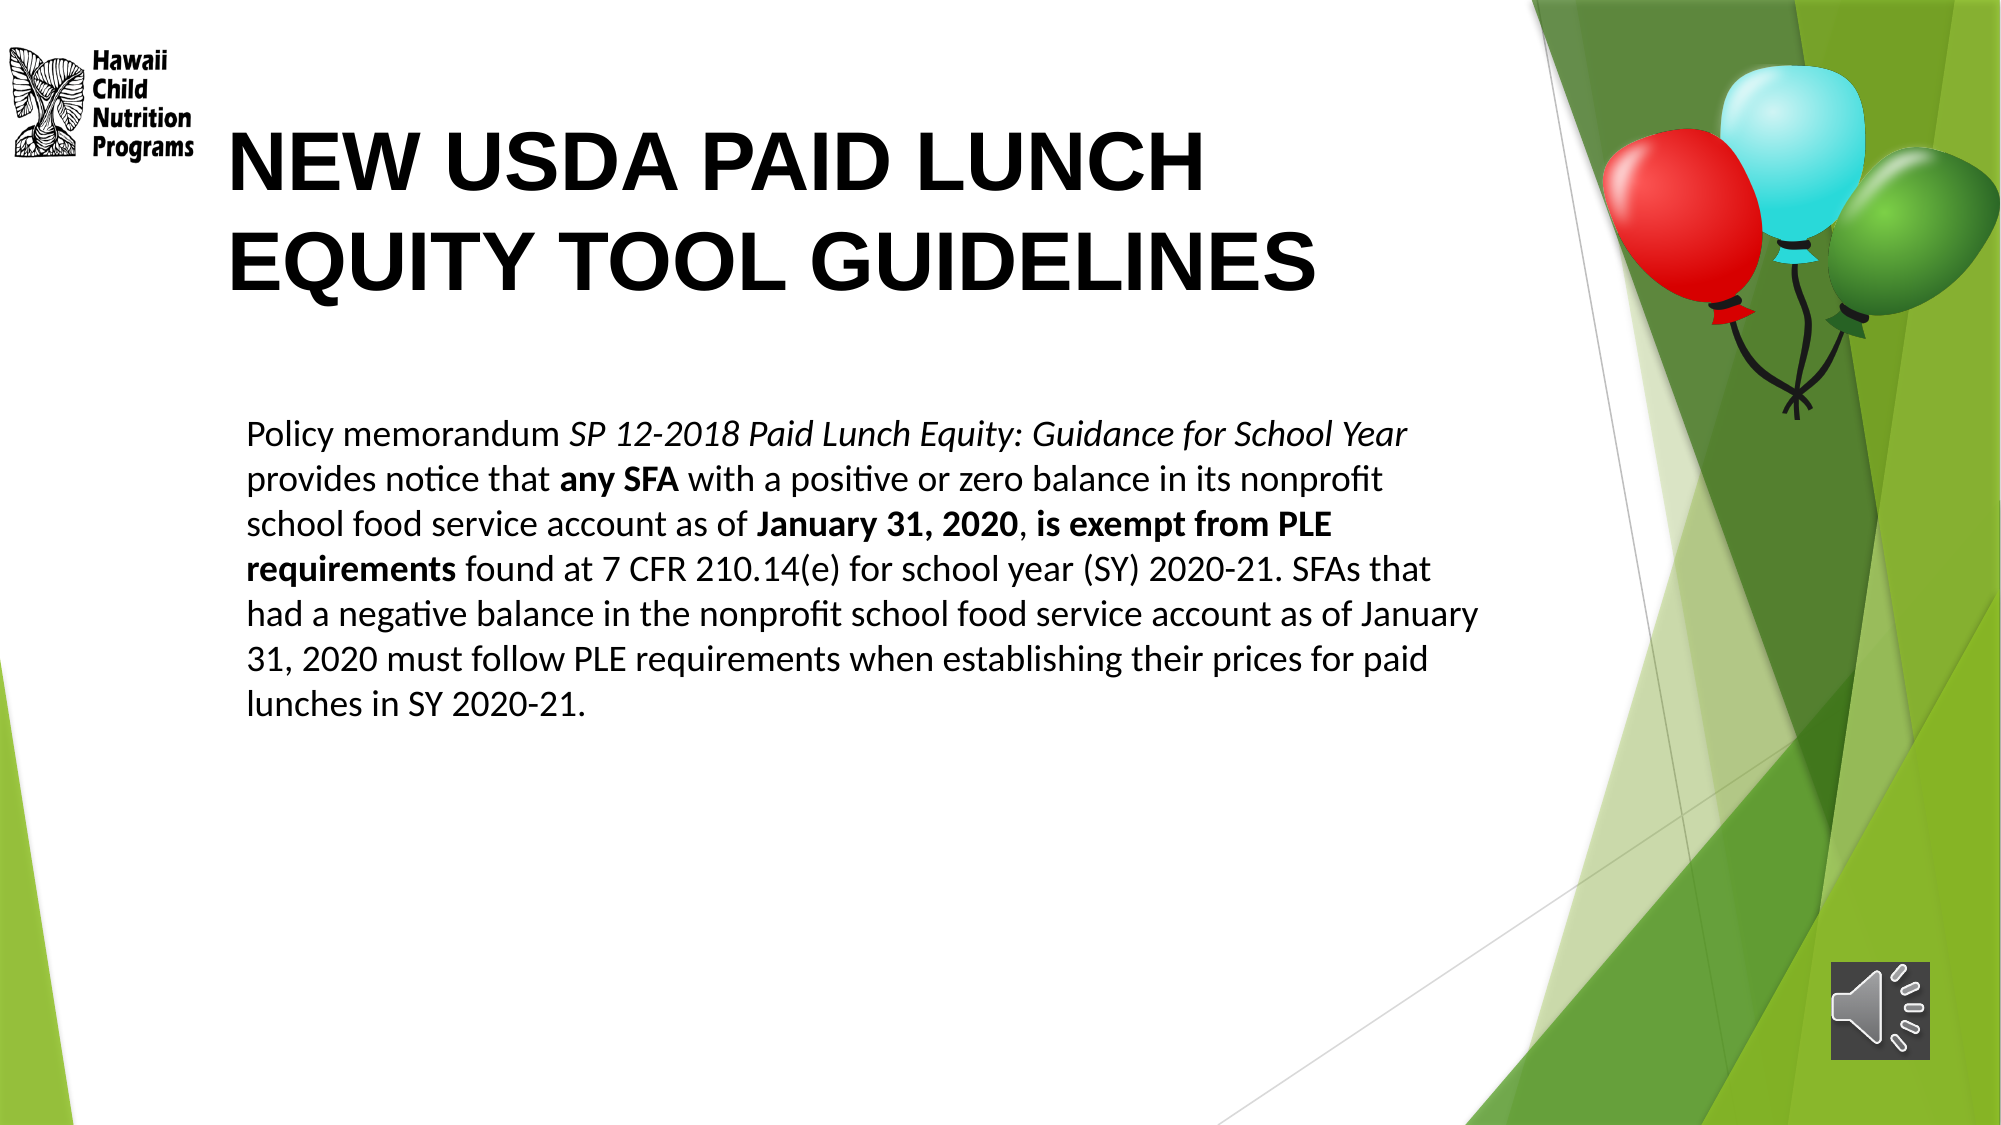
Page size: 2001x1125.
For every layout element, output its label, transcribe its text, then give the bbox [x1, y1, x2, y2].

picture [0, 0, 213, 183]
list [1595, 63, 2000, 420]
picture [1830, 960, 1932, 1062]
title NEW USDA PAID LUNCH EQUITY TOOL GUIDELINES [212, 99, 1522, 317]
text_box Policy memorandum SP 12-2018 Paid Lunch Equity: Guidance for School Year provides notice that any SFA with a positive or zero balance in its nonprofit school food service account as of January 31, 2020, is exempt from PLE requirements found at 7 CFR 210.14(e) for school year (SY) 2020-21. SFAs that had a negative balance in the nonprofit school food service account as of January 31, 2020 must follow PLE requirements when establishing their prices for paid lunches in SY 2020-21. [231, 401, 1503, 732]
